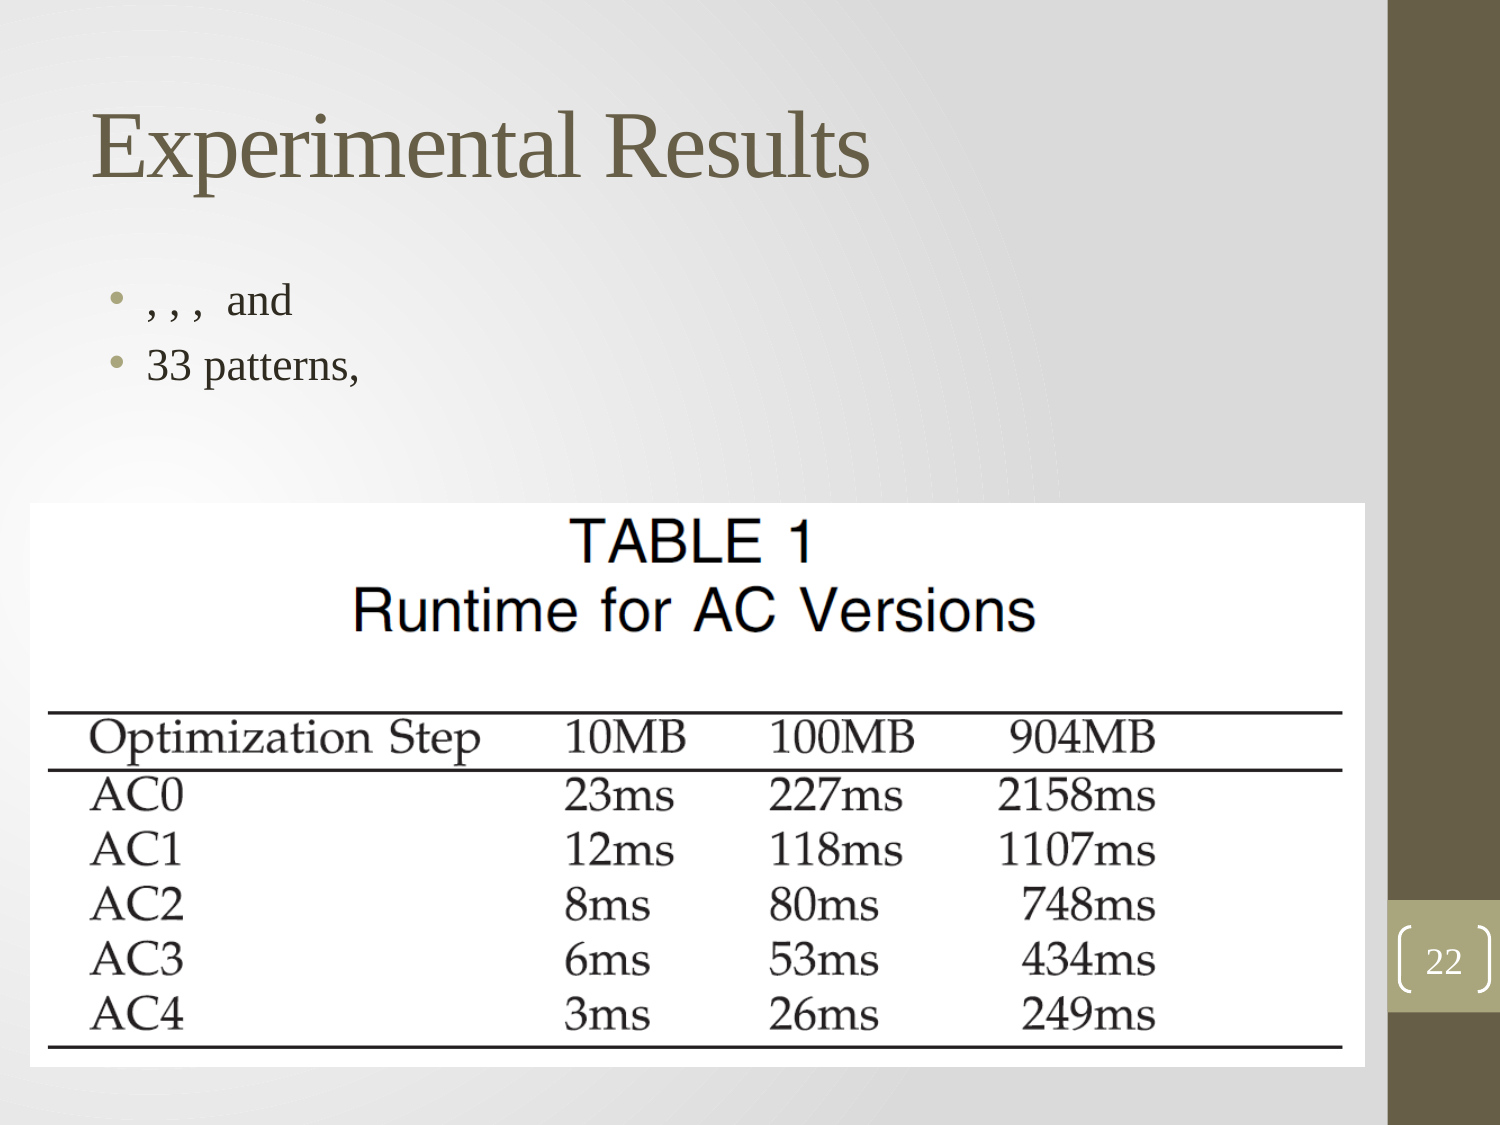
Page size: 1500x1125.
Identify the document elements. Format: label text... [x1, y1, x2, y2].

title Experimental Results [75, 45, 1325, 233]
slide_number 22 [1397, 925, 1492, 994]
picture [30, 502, 1365, 1067]
